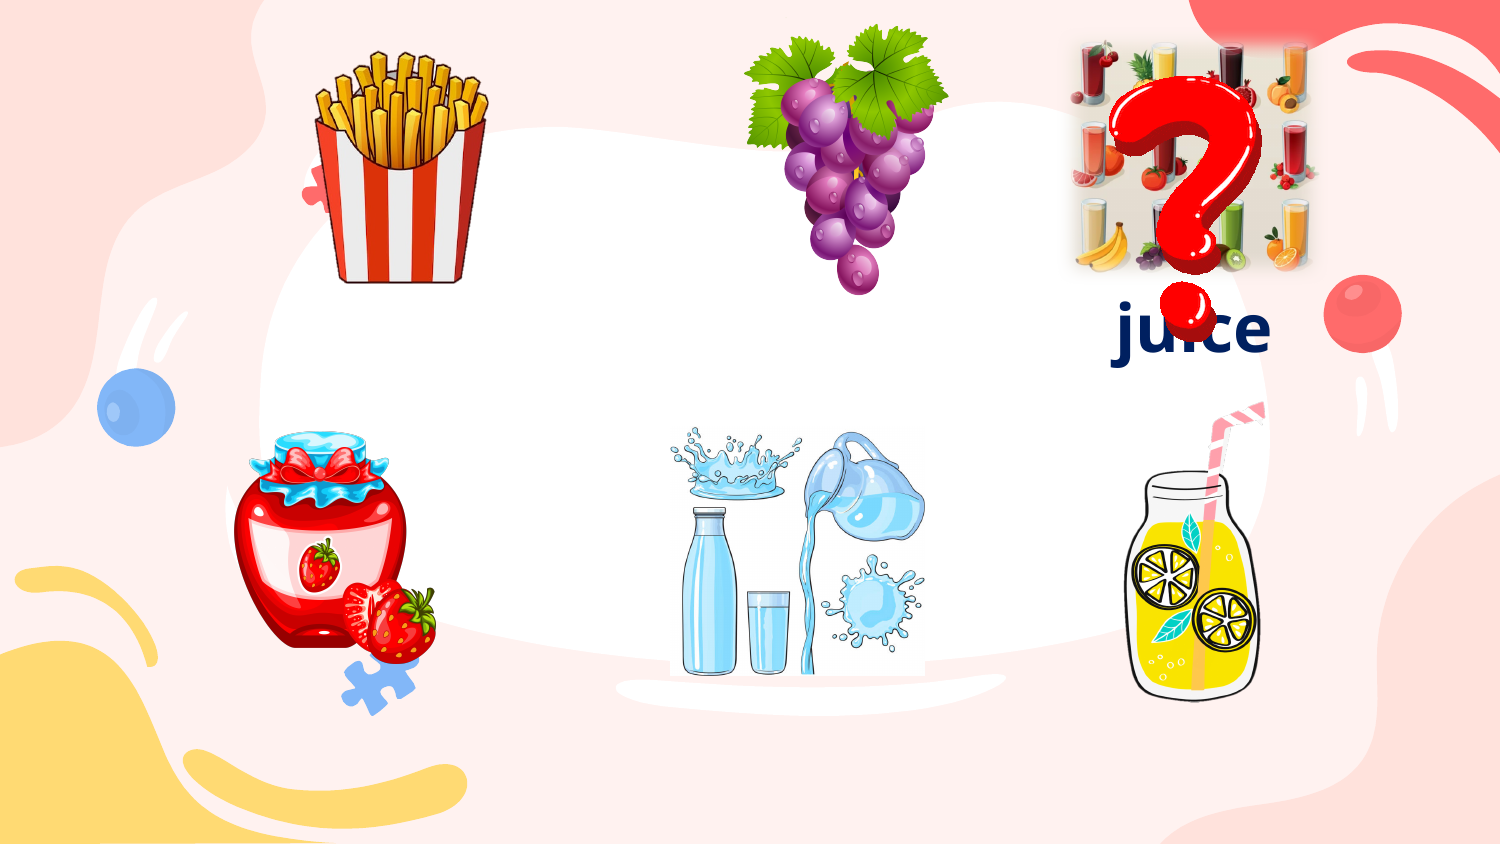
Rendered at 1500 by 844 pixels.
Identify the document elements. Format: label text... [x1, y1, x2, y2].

text_box juice [681, 237, 1500, 414]
picture [1056, 26, 1329, 358]
picture [732, 17, 956, 304]
picture [1058, 387, 1331, 715]
picture [670, 426, 926, 676]
picture [233, 431, 436, 664]
picture [211, 13, 591, 326]
